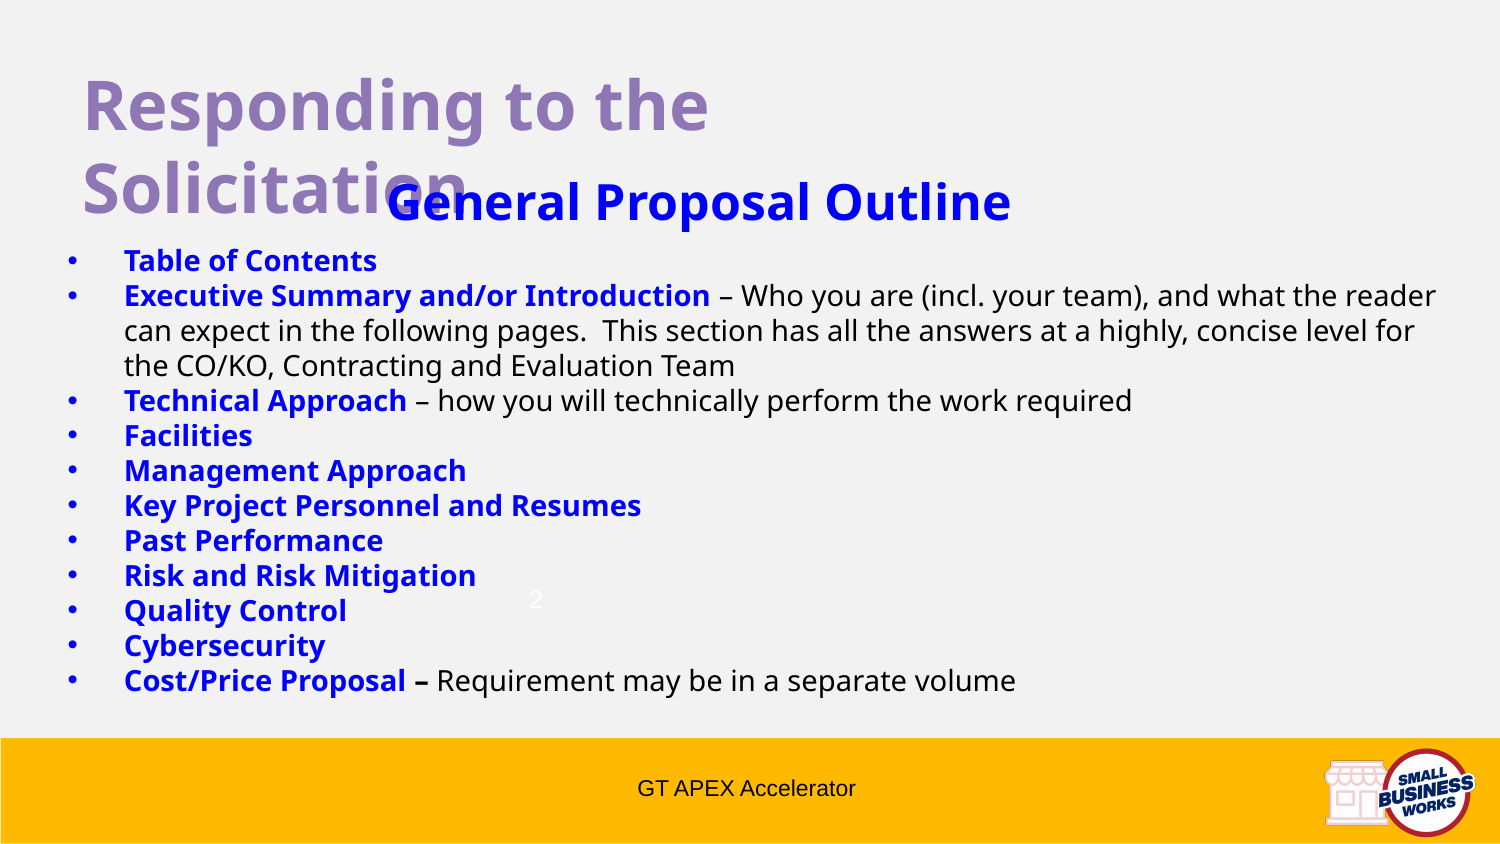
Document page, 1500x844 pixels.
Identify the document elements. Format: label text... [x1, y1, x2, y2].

title Responding to the Solicitation [71, 56, 1011, 233]
footer GT APEX Accelerator [489, 761, 1011, 807]
picture [1308, 742, 1488, 844]
text_box General Proposal Outline [300, 164, 1099, 236]
text_box Table of Contents Executive Summary and/or Introduction – Who you are (incl. your team), and what the reader can expect in the following pages. This section has all the answers at a highly, concise level for the CO/KO, Contracting and Evaluation Team Technical Approach – how you will technically perform the work required Facilities Management Approach Key Project Personnel and Resumes Past Performance Risk and Risk Mitigation Quality Control Cybersecurity Cost/Price Proposal – Requirement may be in a separate volume [56, 236, 1463, 703]
slide_number 2 [423, 573, 649, 613]
